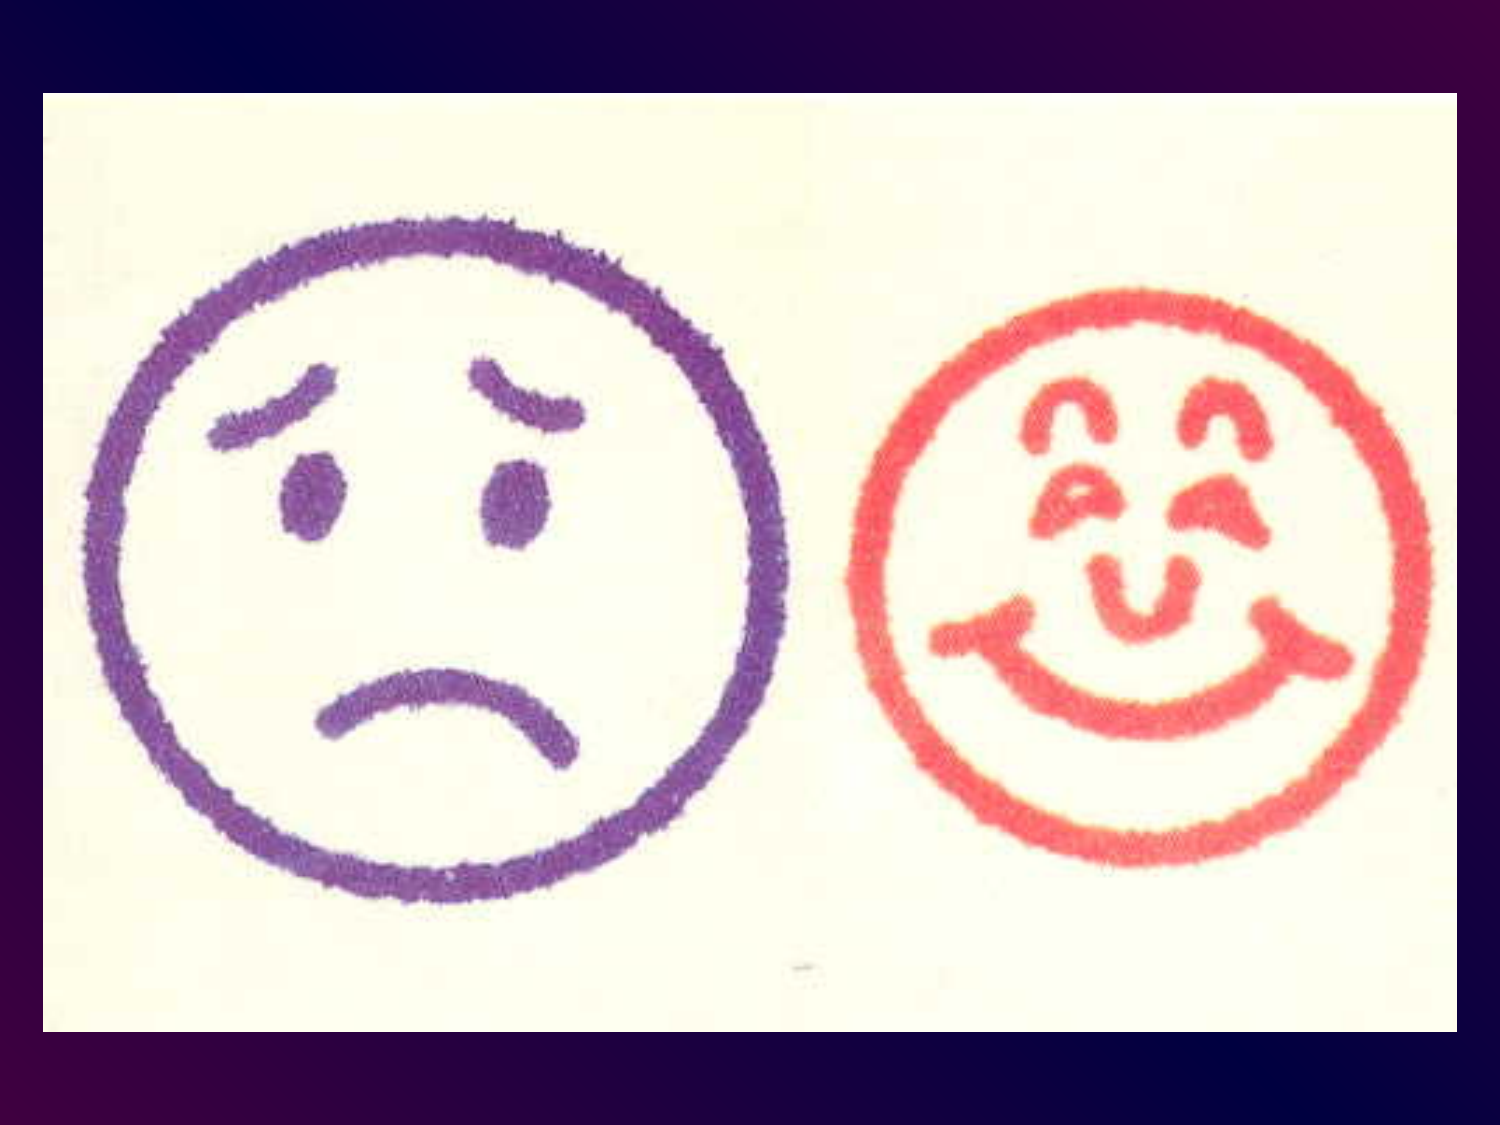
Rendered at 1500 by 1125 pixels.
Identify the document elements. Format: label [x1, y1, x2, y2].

picture [43, 93, 1457, 1032]
